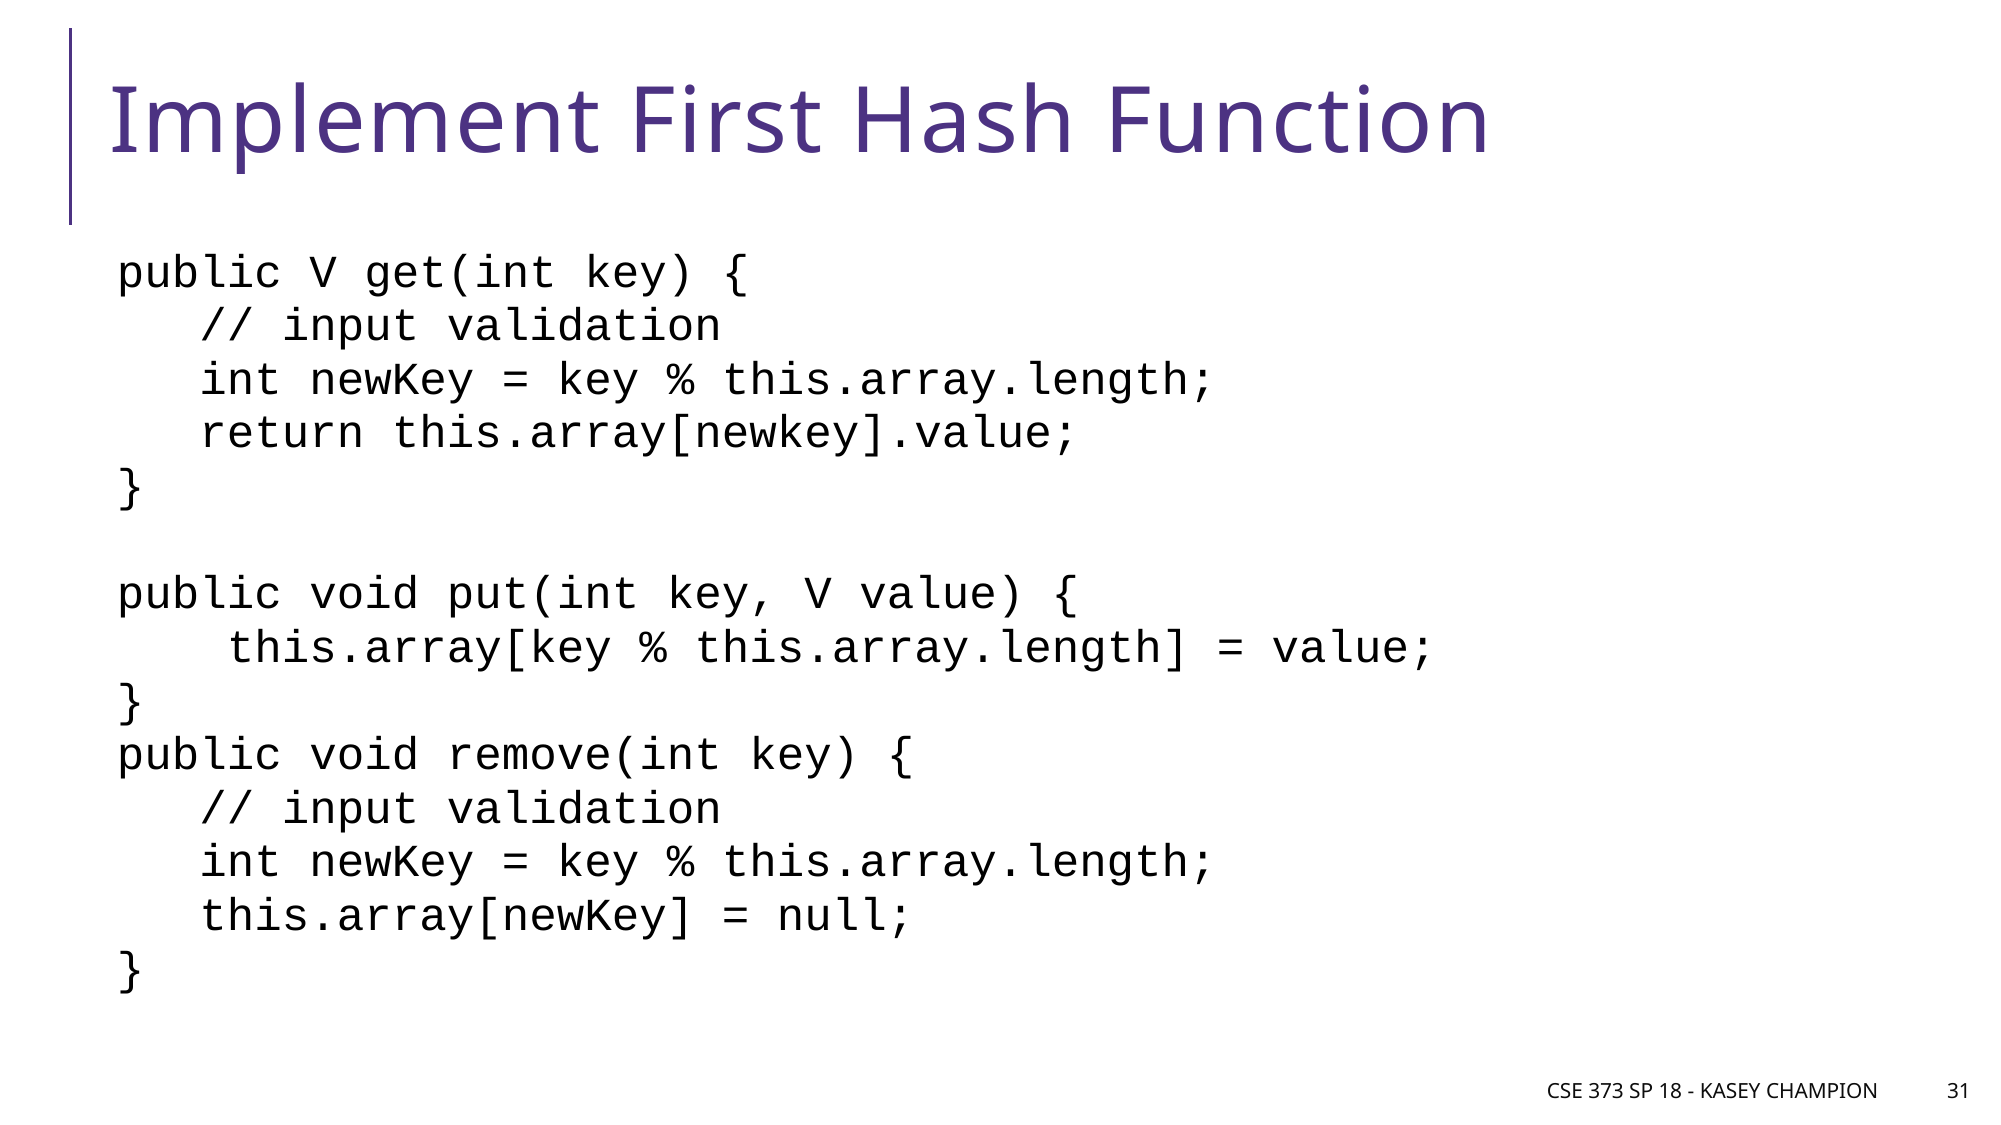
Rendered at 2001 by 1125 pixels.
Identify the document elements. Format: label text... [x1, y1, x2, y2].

list public V get(int key) { // input validation int newKey = key % this.array.length; return this.array[newkey].value; } public void put(int key, V value) { this.array[key % this.array.length] = value; } public void remove(int key) { // input validation int newKey = key % this.array.length; this.array[newKey] = null; } [94, 240, 1930, 1035]
title Implement First Hash Function [94, 43, 1930, 210]
footer CSE 373 SP 18 - Kasey Champion [993, 1069, 1893, 1115]
slide_number 31 [1916, 1069, 1986, 1115]
